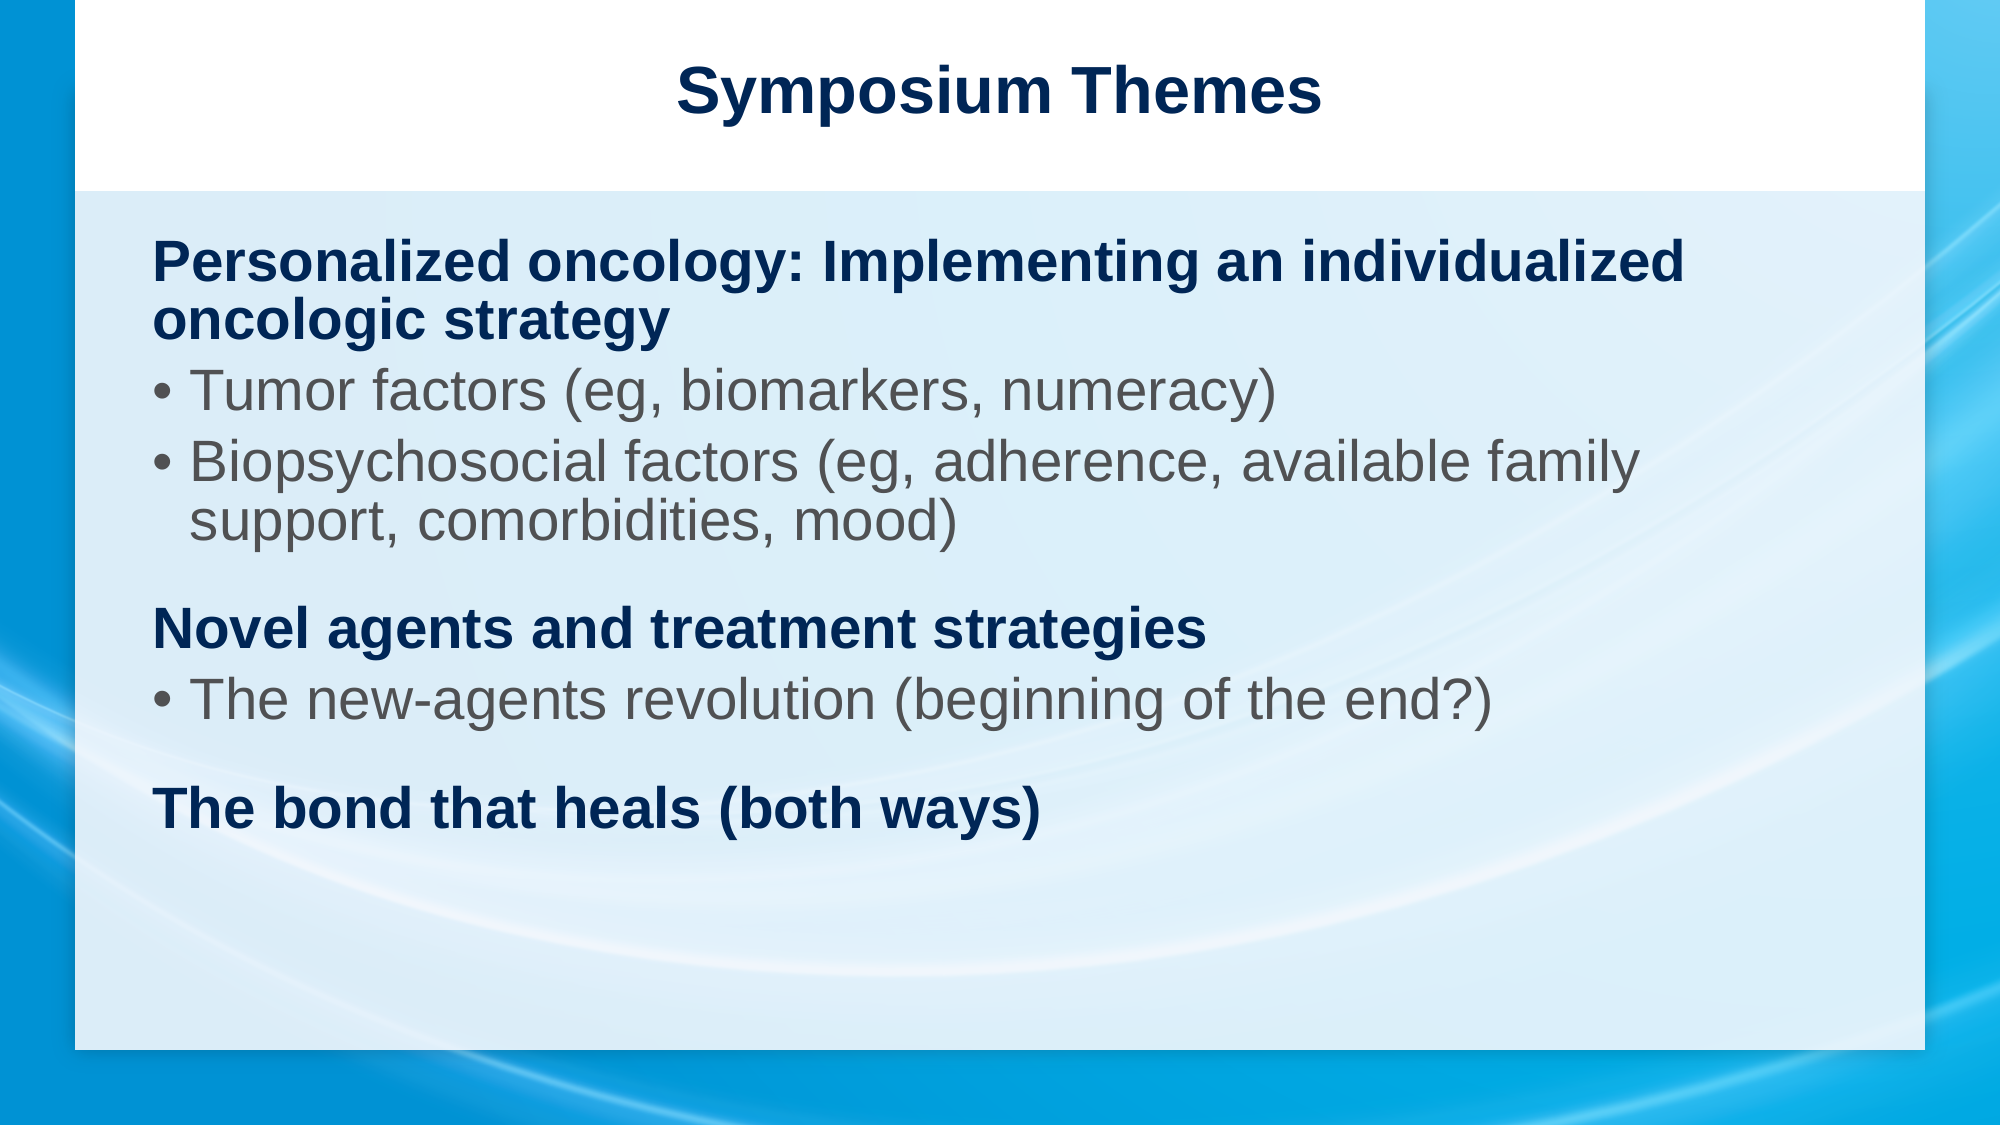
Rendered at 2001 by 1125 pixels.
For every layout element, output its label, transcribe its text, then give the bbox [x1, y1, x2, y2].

picture [0, 0, 2000, 1125]
title Symposium Themes [137, 0, 1863, 188]
list Personalized oncology: Implementing an individualized oncologic strategy Tumor factors (eg, biomarkers, numeracy) Biopsychosocial factors (eg, adherence, available family support, comorbidities, mood) Novel agents and treatment strategies The new-agents revolution (beginning of the end?) The bond that heals (both ways) [137, 227, 1863, 1015]
